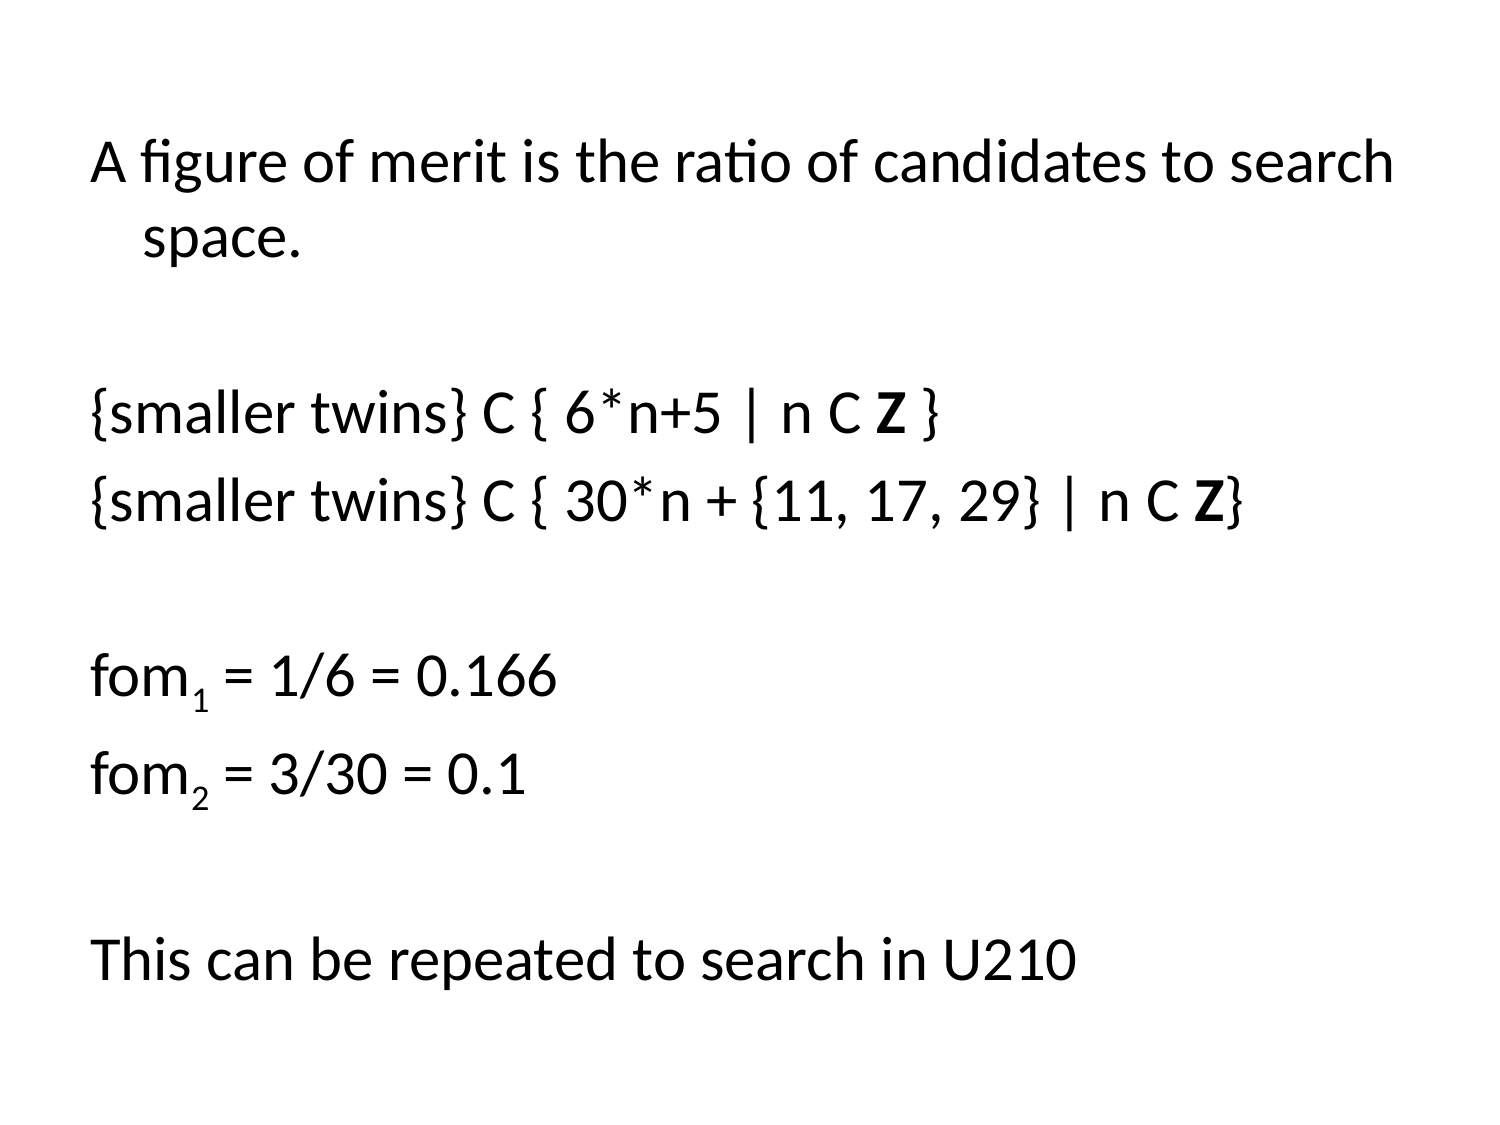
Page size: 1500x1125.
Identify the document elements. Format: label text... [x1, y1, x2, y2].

list A figure of merit is the ratio of candidates to search space. {smaller twins} С { 6*n+5 | n С Z } {smaller twins} С { 30*n + {11, 17, 29} | n С Z} fom1 = 1/6 = 0.166 fom2 = 3/30 = 0.1 This can be repeated to search in U210 [75, 112, 1425, 1005]
